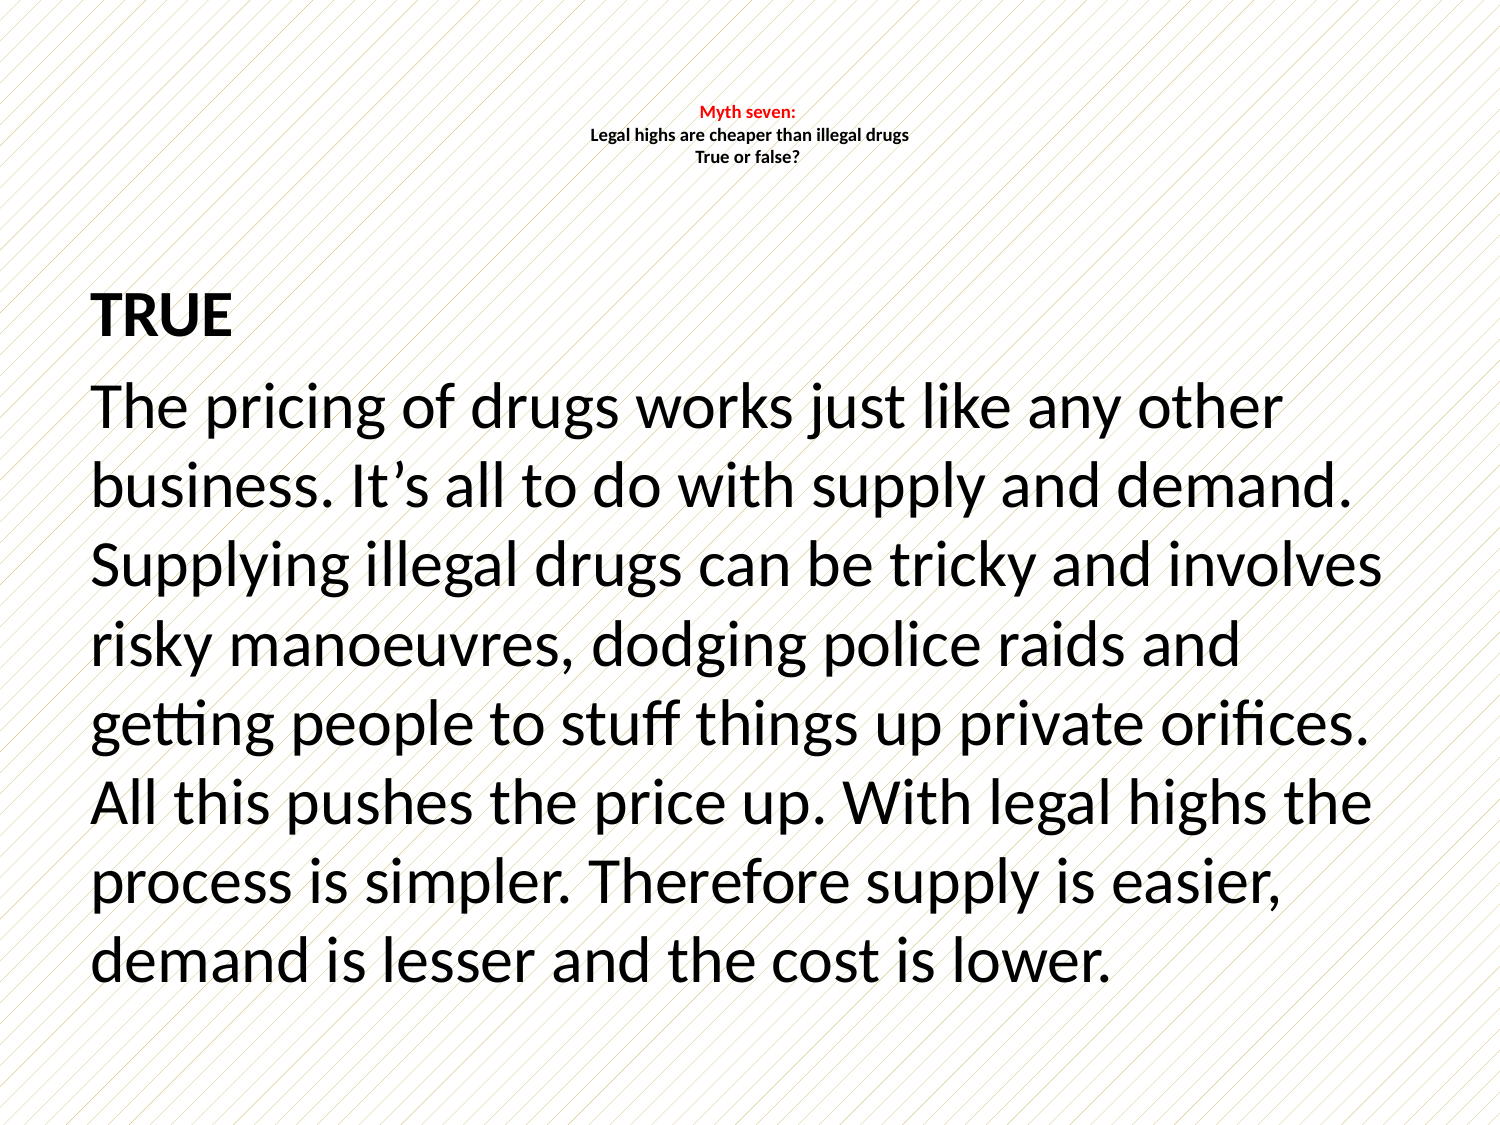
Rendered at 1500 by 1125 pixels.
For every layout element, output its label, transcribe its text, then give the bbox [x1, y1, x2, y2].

list TRUE The pricing of drugs works just like any other business. It’s all to do with supply and demand. Supplying illegal drugs can be tricky and involves risky manoeuvres, dodging police raids and getting people to stuff things up private orifices. All this pushes the price up. With legal highs the process is simpler. Therefore supply is easier, demand is lesser and the cost is lower. [75, 262, 1425, 1005]
title Myth seven: Legal highs are cheaper than illegal drugs True or false? [75, 45, 1425, 233]
